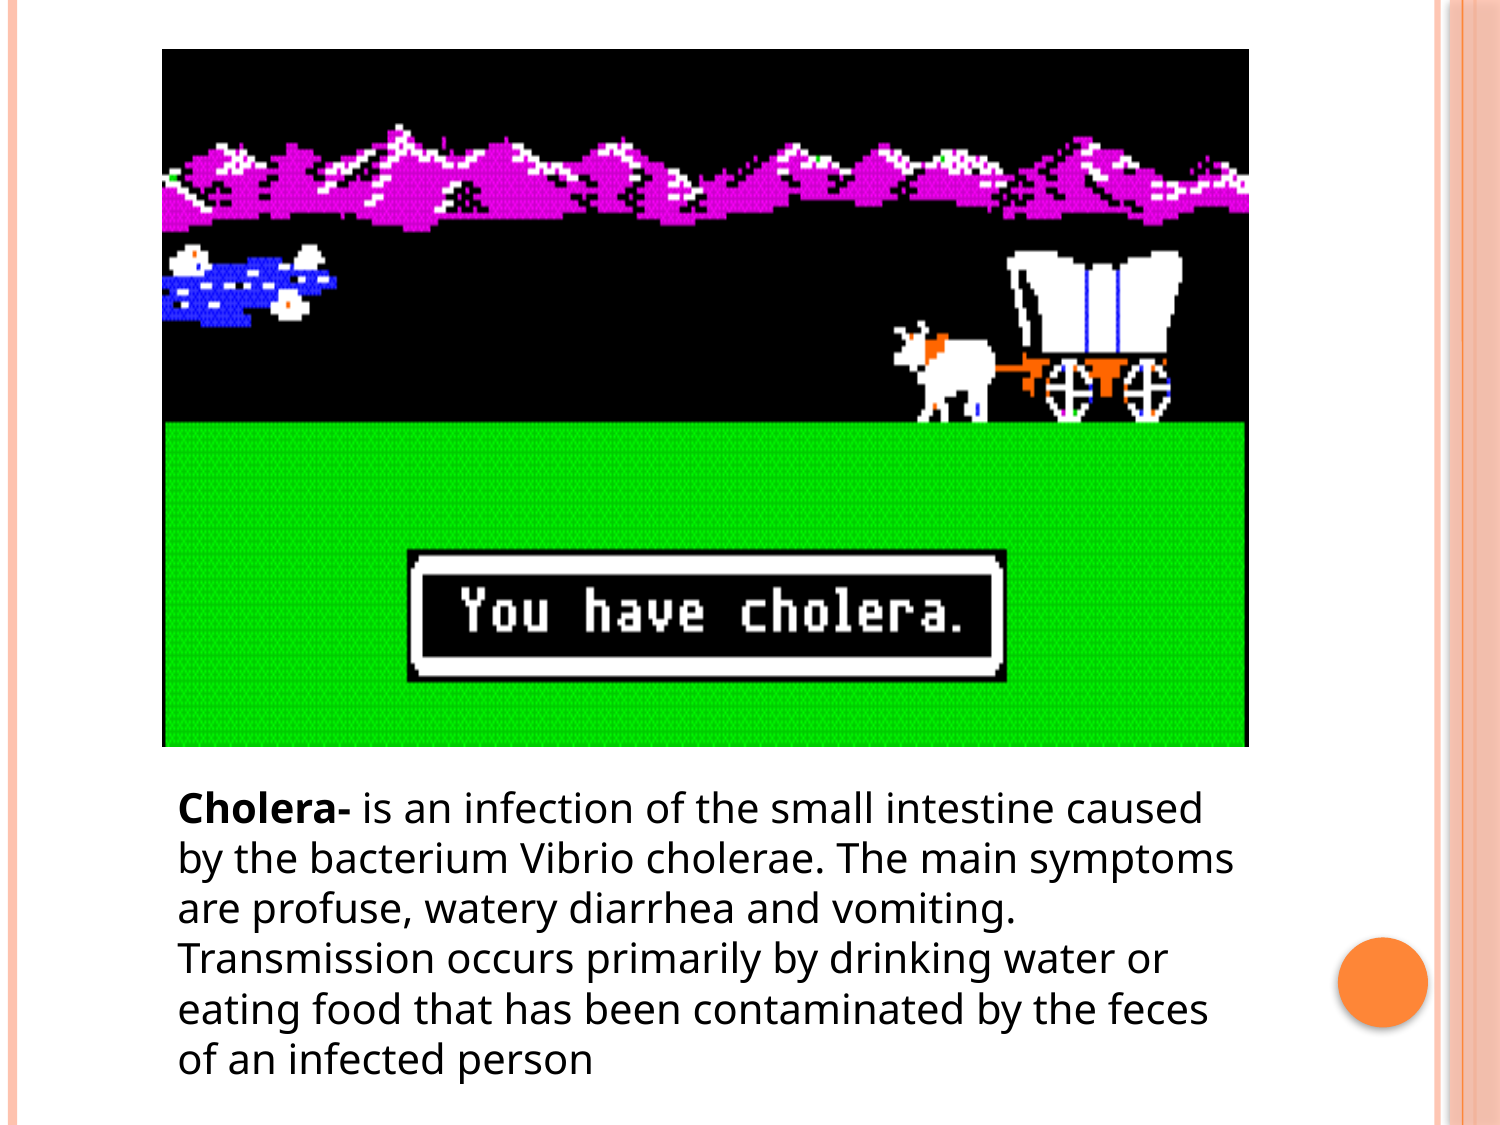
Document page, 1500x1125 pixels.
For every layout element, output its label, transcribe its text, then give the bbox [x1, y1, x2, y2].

text_box Cholera- is an infection of the small intestine caused by the bacterium Vibrio cholerae. The main symptoms are profuse, watery diarrhea and vomiting. Transmission occurs primarily by drinking water or eating food that has been contaminated by the feces of an infected person [162, 774, 1250, 1090]
picture [161, 49, 1249, 748]
